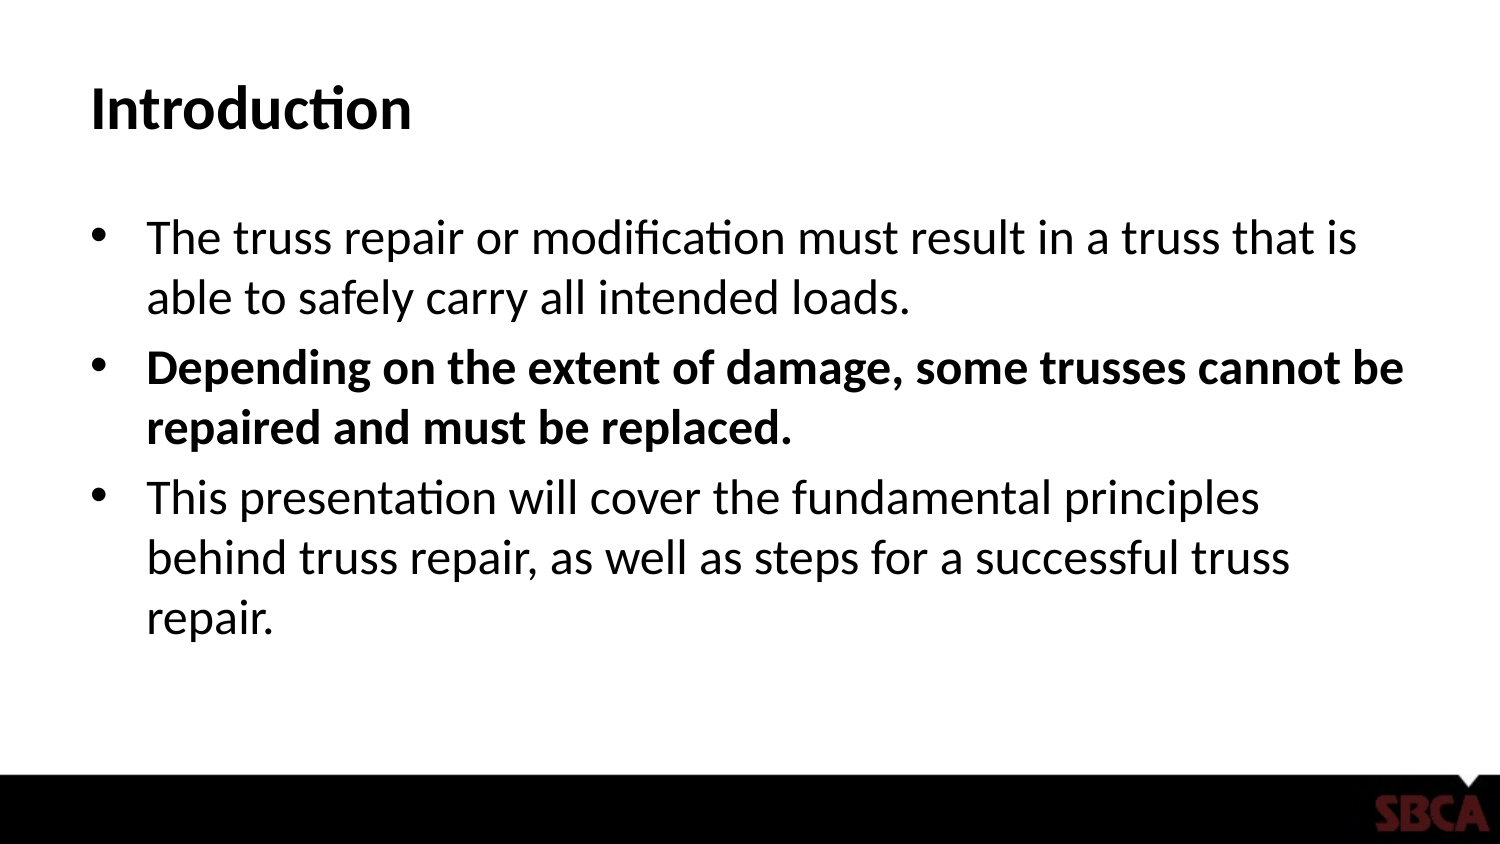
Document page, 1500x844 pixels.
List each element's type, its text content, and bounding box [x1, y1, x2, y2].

picture [0, 0, 1500, 844]
title Introduction [75, 33, 1425, 175]
list The truss repair or modification must result in a truss that is able to safely carry all intended loads. Depending on the extent of damage, some trusses cannot be repaired and must be replaced. This presentation will cover the fundamental principles behind truss repair, as well as steps for a successful truss repair. [75, 196, 1425, 754]
